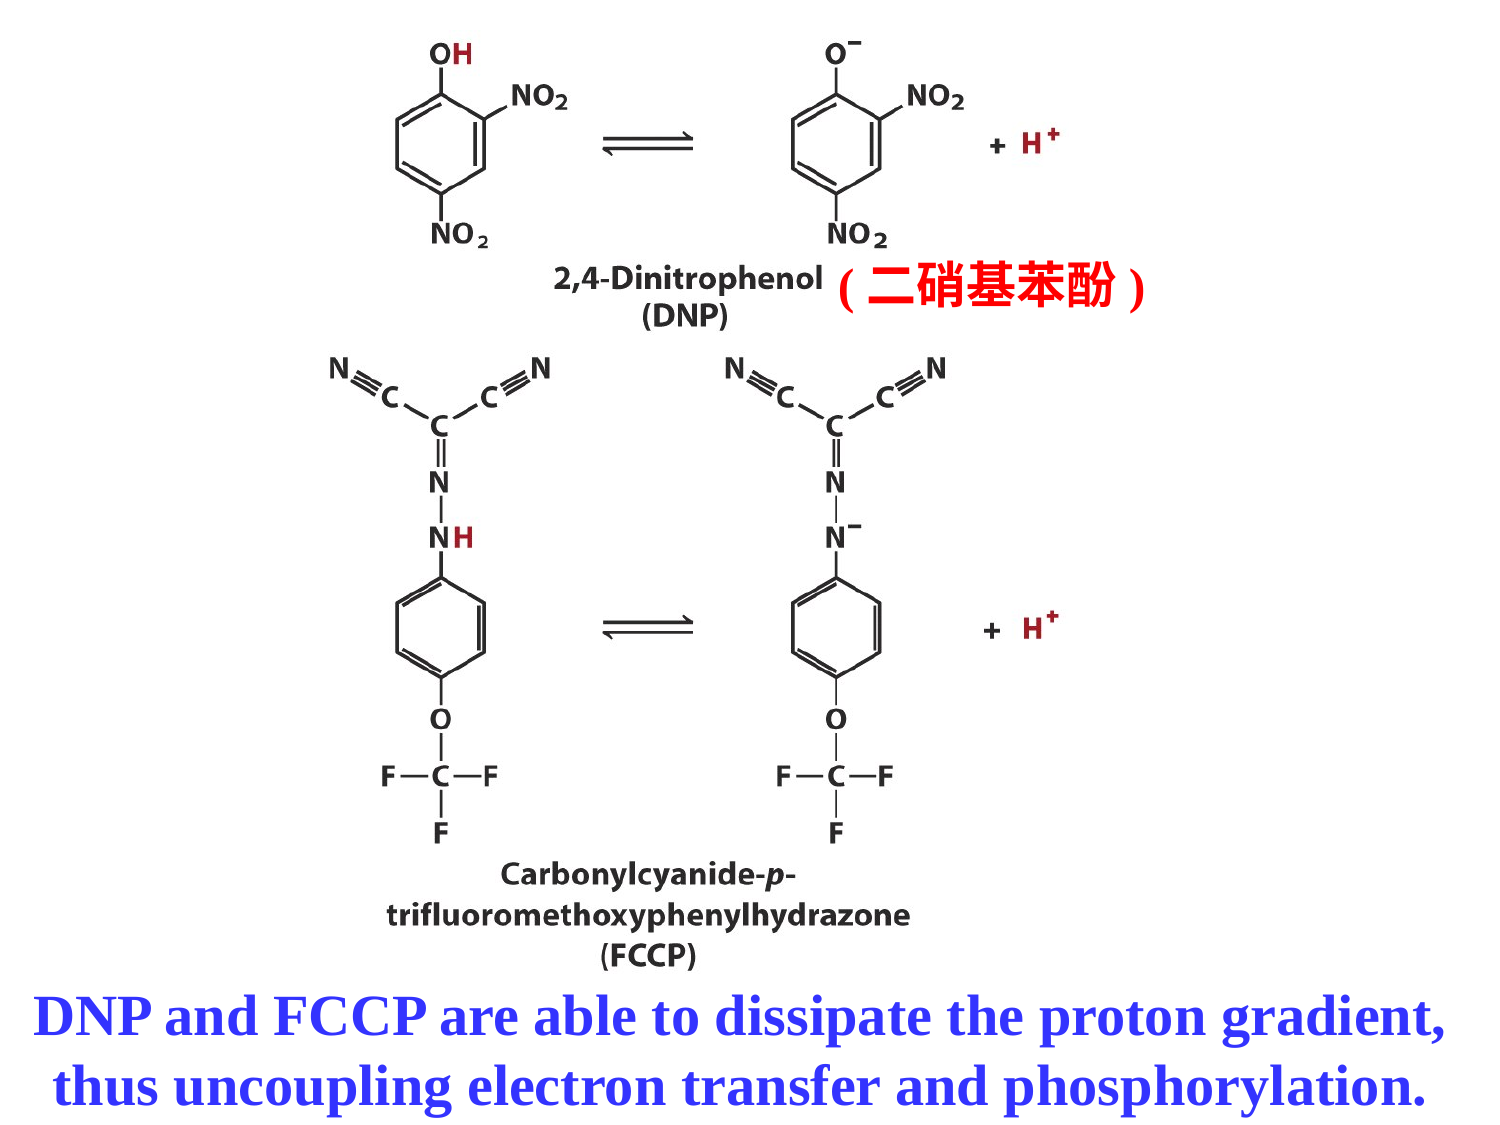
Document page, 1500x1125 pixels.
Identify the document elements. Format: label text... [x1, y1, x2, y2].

text_box DNP and FCCP are able to dissipate the proton gradient, thus uncoupling electron transfer and phosphorylation. [17, 969, 1464, 1125]
picture [312, 30, 1069, 981]
text_box (二硝基苯酚) [1074, 246, 1161, 382]
